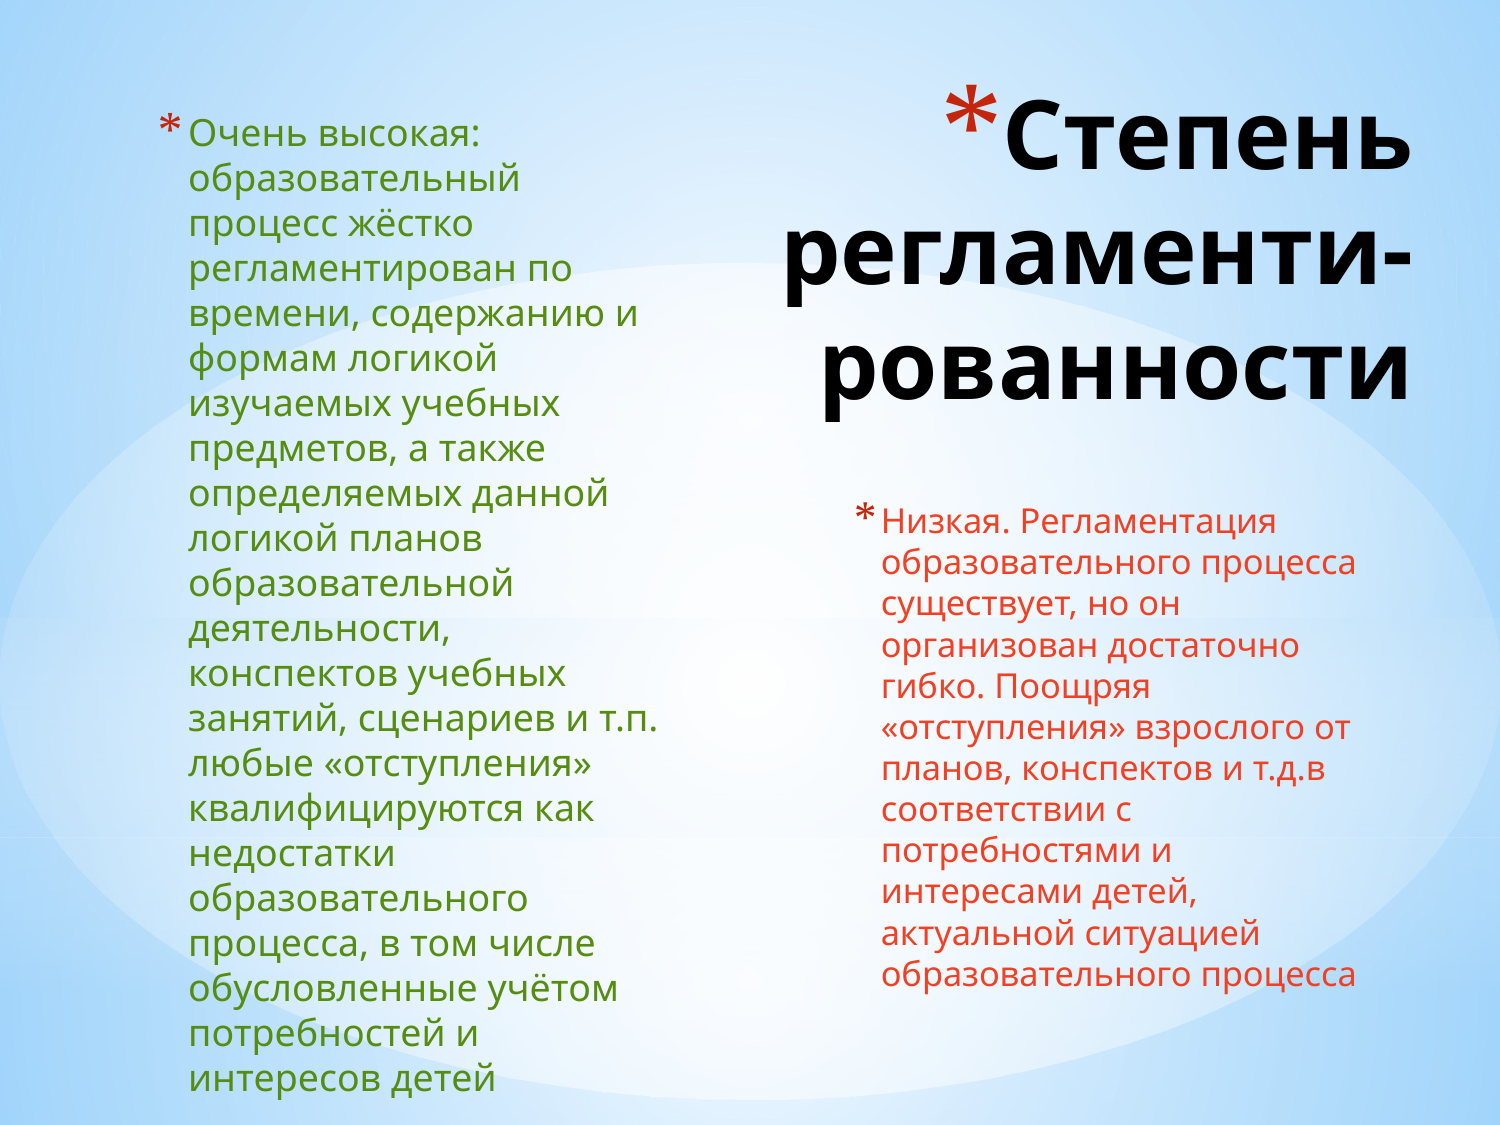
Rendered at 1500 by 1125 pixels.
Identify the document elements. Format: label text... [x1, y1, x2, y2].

list Очень высокая: образовательный процесс жёстко регламентирован по времени, содержанию и формам логикой изучаемых учебных предметов, а также определяемых данной логикой планов образовательной деятельности, конспектов учебных занятий, сценариев и т.п. любые «отступления» квалифицируются как недостатки образовательного процесса, в том числе обусловленные учётом потребностей и интересов детей [135, 101, 685, 673]
title Степень регламенти- рованности [360, 66, 1429, 254]
list Низкая. Регламентация образовательного процесса существует, но он организован достаточно гибко. Поощряя «отступления» взрослого от планов, конспектов и т.д.в соответствии с потребностями и интересами детей, актуальной ситуацией образовательного процесса [832, 491, 1382, 1062]
